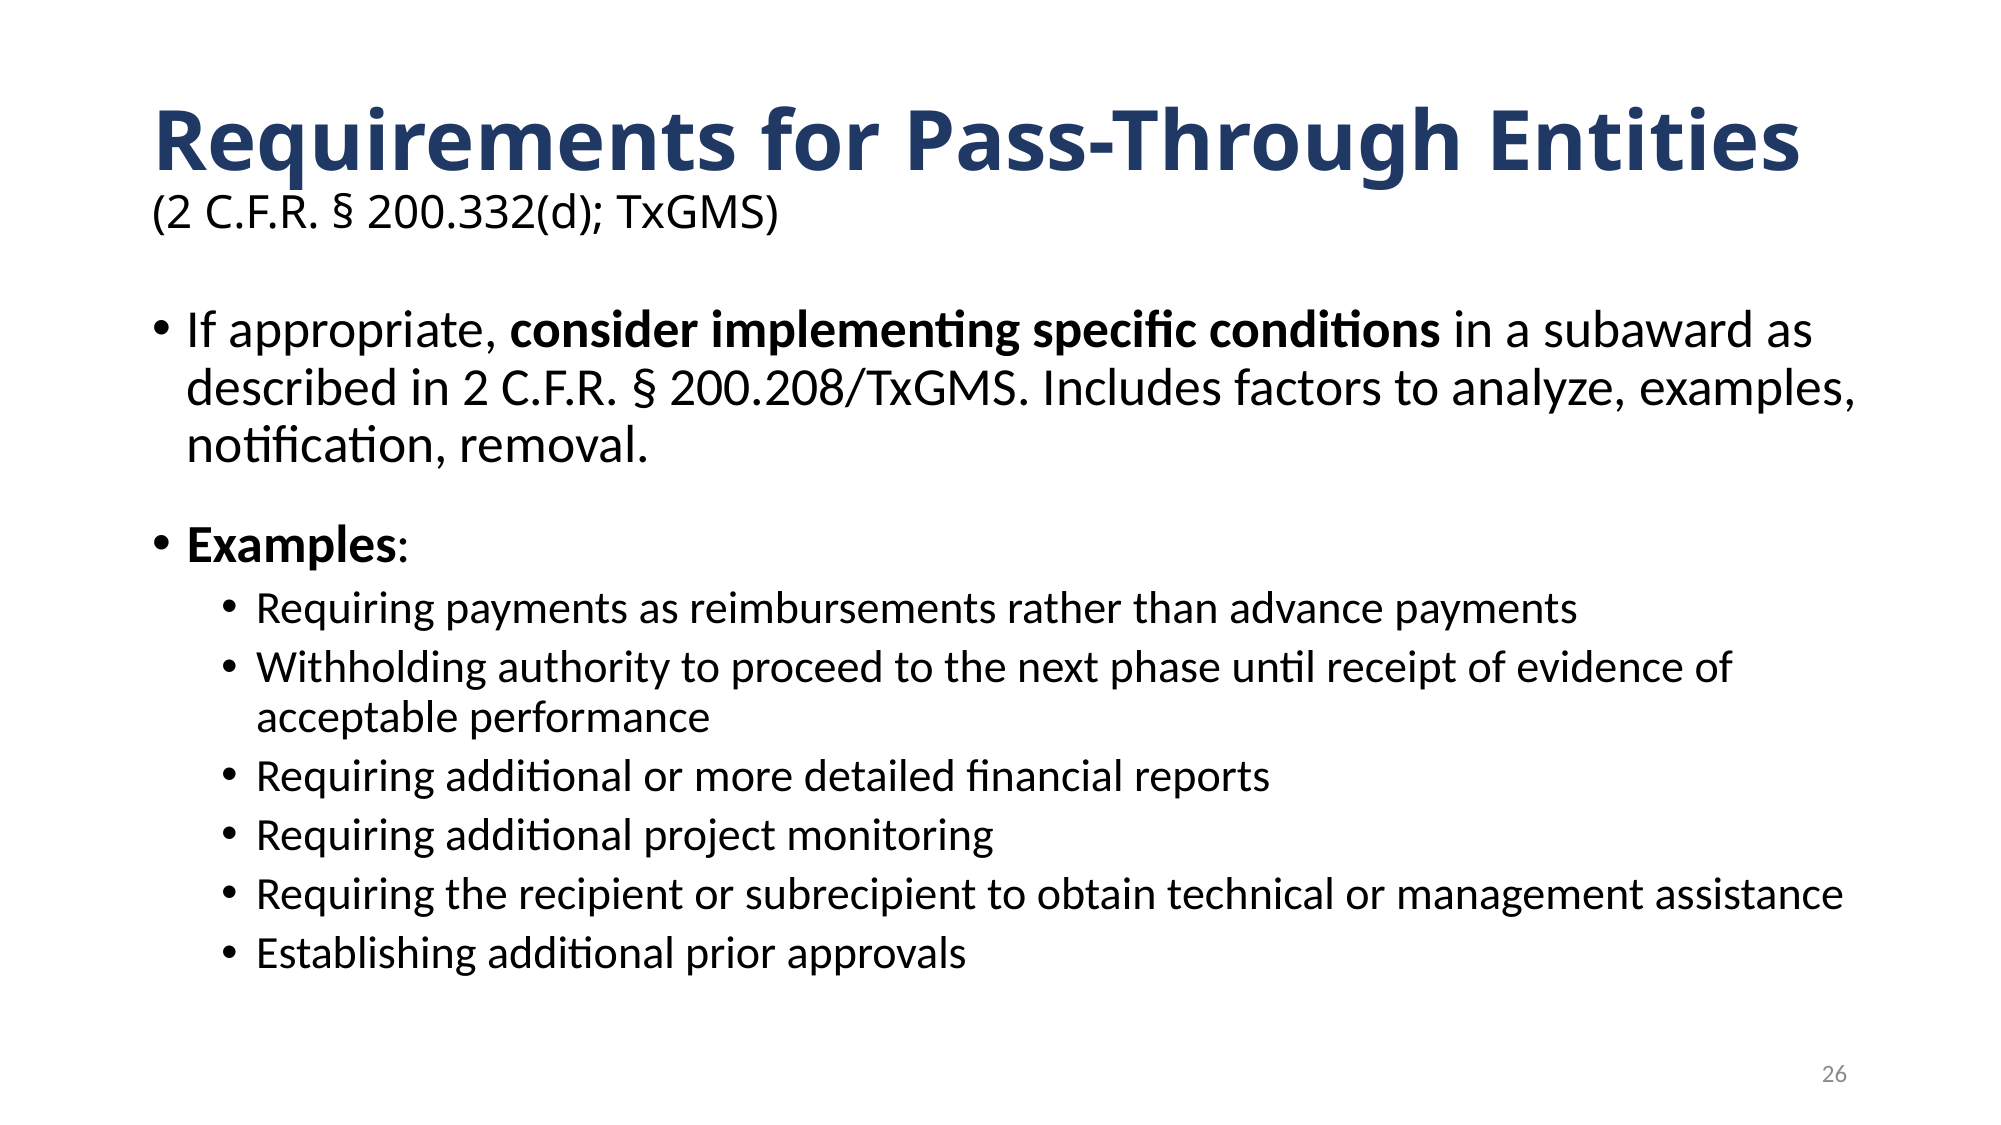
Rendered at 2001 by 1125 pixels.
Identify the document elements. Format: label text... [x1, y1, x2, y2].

list If appropriate, consider implementing specific conditions in a subaward as described in 2 C.F.R. § 200.208/TxGMS. Includes factors to analyze, examples, notification, removal. Examples: Requiring payments as reimbursements rather than advance payments Withholding authority to proceed to the next phase until receipt of evidence of acceptable performance Requiring additional or more detailed financial reports Requiring additional project monitoring Requiring the recipient or subrecipient to obtain technical or management assistance Establishing additional prior approvals [137, 293, 1875, 1043]
slide_number 26 [1412, 1042, 1863, 1103]
title Requirements for Pass-Through Entities (2 C.F.R. § 200.332(d); TxGMS) [137, 59, 1863, 278]
